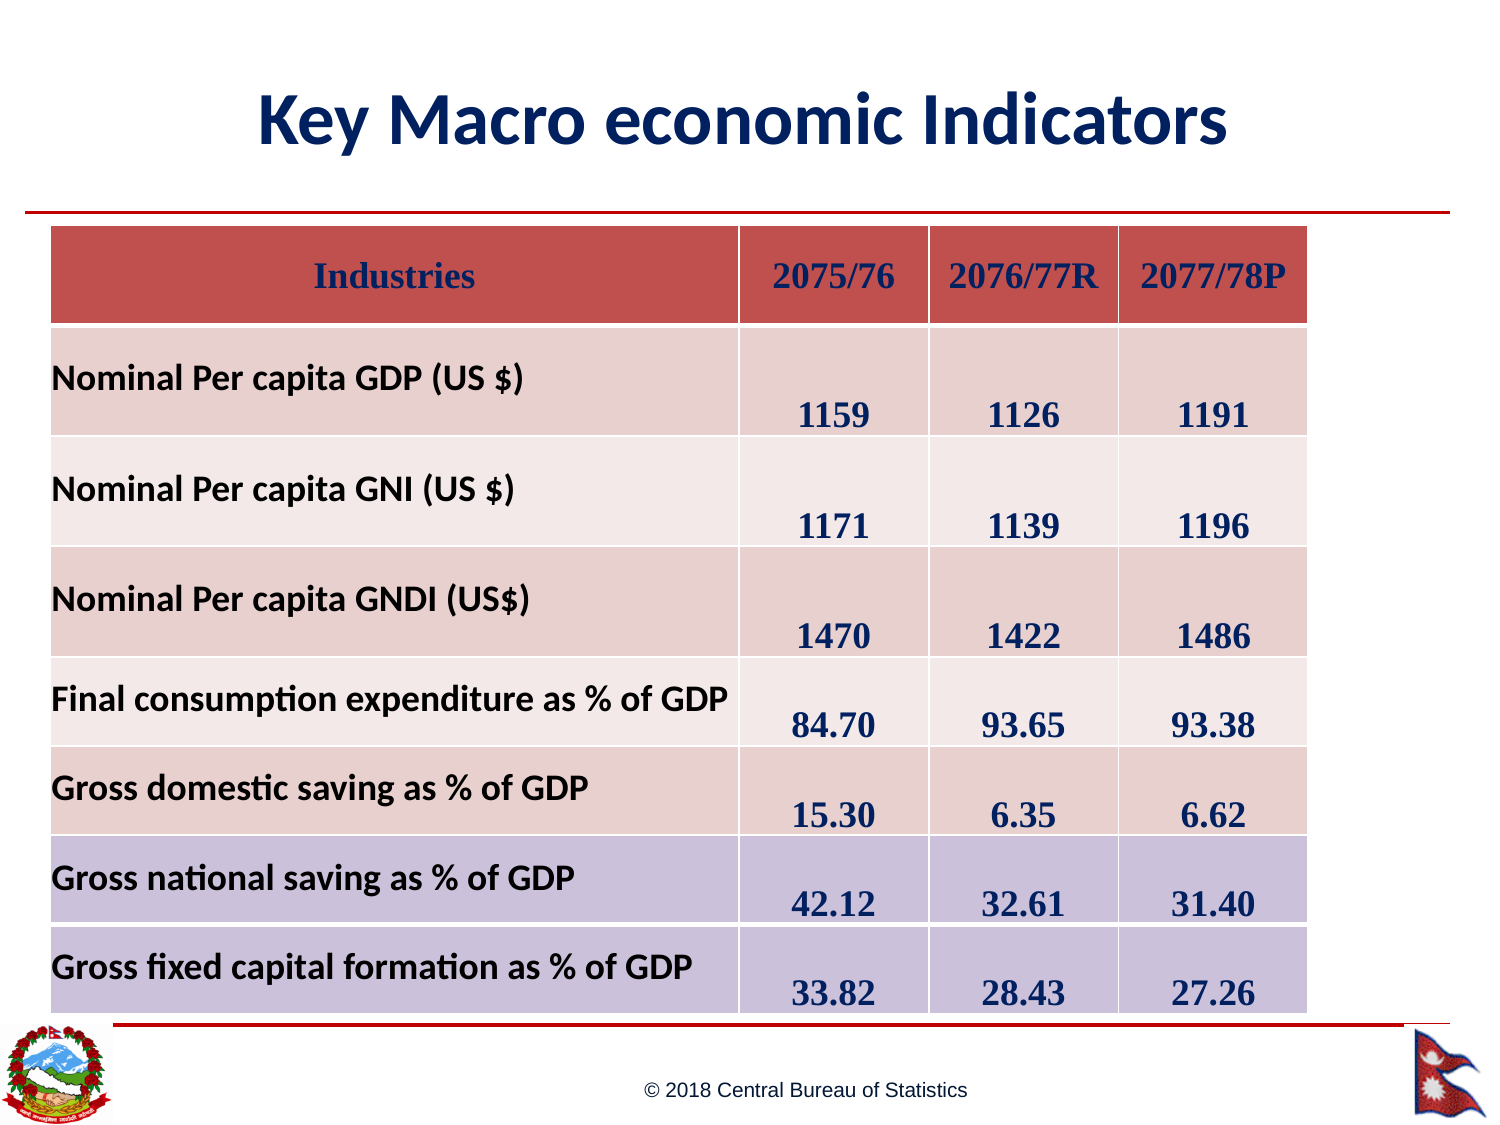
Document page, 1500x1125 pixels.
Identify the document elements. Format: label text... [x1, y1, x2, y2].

table_cell 42.12 [740, 836, 928, 922]
picture [1404, 1024, 1500, 1125]
table_cell 33.82 [740, 927, 928, 1013]
table_cell Gross fixed capital formation as % of GDP [51, 927, 738, 1013]
table_cell 1422 [930, 547, 1118, 656]
table_cell 15.30 [740, 747, 928, 834]
table_cell Nominal Per capita GDP (US $) [51, 328, 738, 435]
table_cell 84.70 [740, 658, 928, 745]
table_cell 1171 [740, 437, 928, 545]
table_cell 1159 [740, 328, 928, 435]
table_cell 32.61 [930, 836, 1118, 922]
table_header 2076/77R [930, 226, 1118, 323]
table_header 2075/76 [740, 226, 928, 323]
picture [0, 1023, 113, 1125]
table_cell Gross national saving as % of GDP [51, 836, 738, 922]
table_header 2077/78P [1119, 226, 1307, 323]
table_header Industries [51, 226, 738, 323]
table_cell 1126 [930, 328, 1118, 435]
table_cell 1191 [1119, 328, 1307, 435]
table_cell Nominal Per capita GNDI (US$) [51, 547, 738, 656]
table_cell 6.35 [930, 747, 1118, 834]
table_cell 93.38 [1119, 658, 1307, 745]
table_cell 1470 [740, 547, 928, 656]
table_cell 1196 [1119, 437, 1307, 545]
table_cell 27.26 [1119, 927, 1307, 1013]
table_cell 1139 [930, 437, 1118, 545]
table_cell 93.65 [930, 658, 1118, 745]
table_cell Final consumption expenditure as % of GDP [51, 658, 738, 745]
table_cell 6.62 [1119, 747, 1307, 834]
table_cell Nominal Per capita GNI (US $) [51, 437, 738, 545]
table_cell 1486 [1119, 547, 1307, 656]
table_cell Gross domestic saving as % of GDP [51, 747, 738, 834]
table_cell 28.43 [930, 927, 1118, 1013]
table_cell 31.40 [1119, 836, 1307, 922]
title Key Macro economic Indicators [12, 37, 1475, 193]
